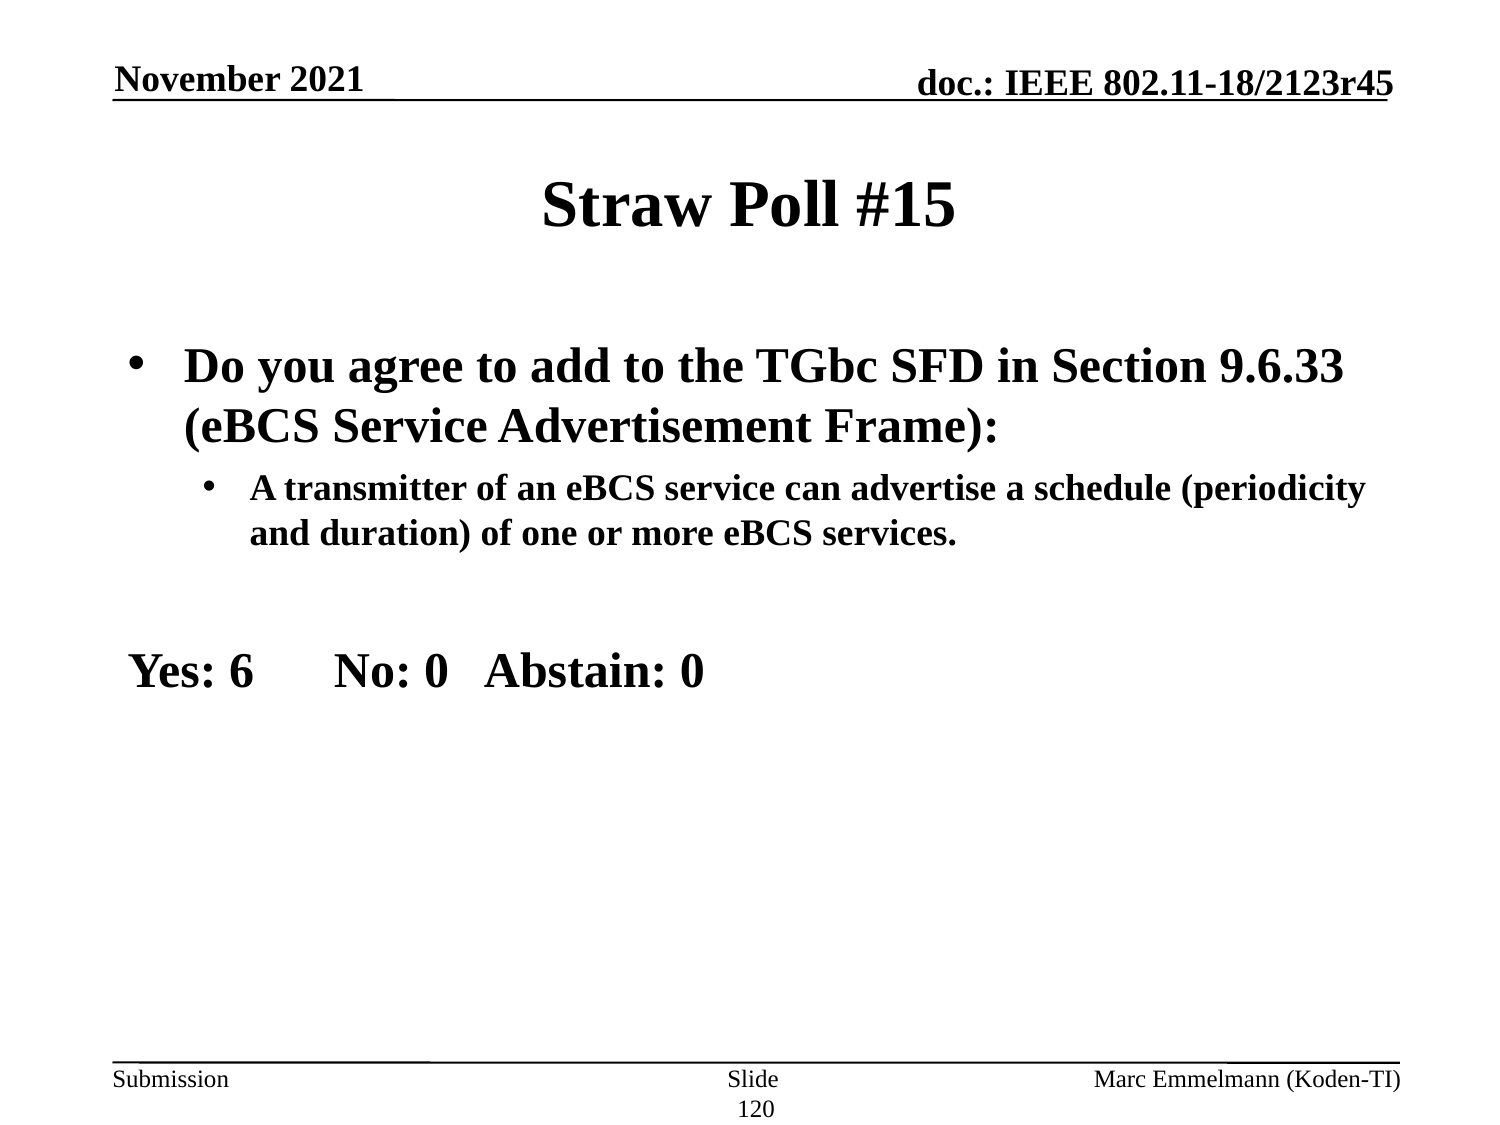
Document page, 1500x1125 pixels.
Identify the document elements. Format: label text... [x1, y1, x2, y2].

list Do you agree to add to the TGbc SFD in Section 9.6.33 (eBCS Service Advertisement Frame): A transmitter of an eBCS service can advertise a schedule (periodicity and duration) of one or more eBCS services. Yes: 6 No: 0 Abstain: 0 [112, 324, 1388, 1000]
slide_number Slide 120 [712, 1061, 800, 1123]
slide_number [114, 54, 423, 100]
title Straw Poll #15 [112, 112, 1388, 288]
footer Marc Emmelmann (Koden-TI) [878, 1061, 1402, 1093]
